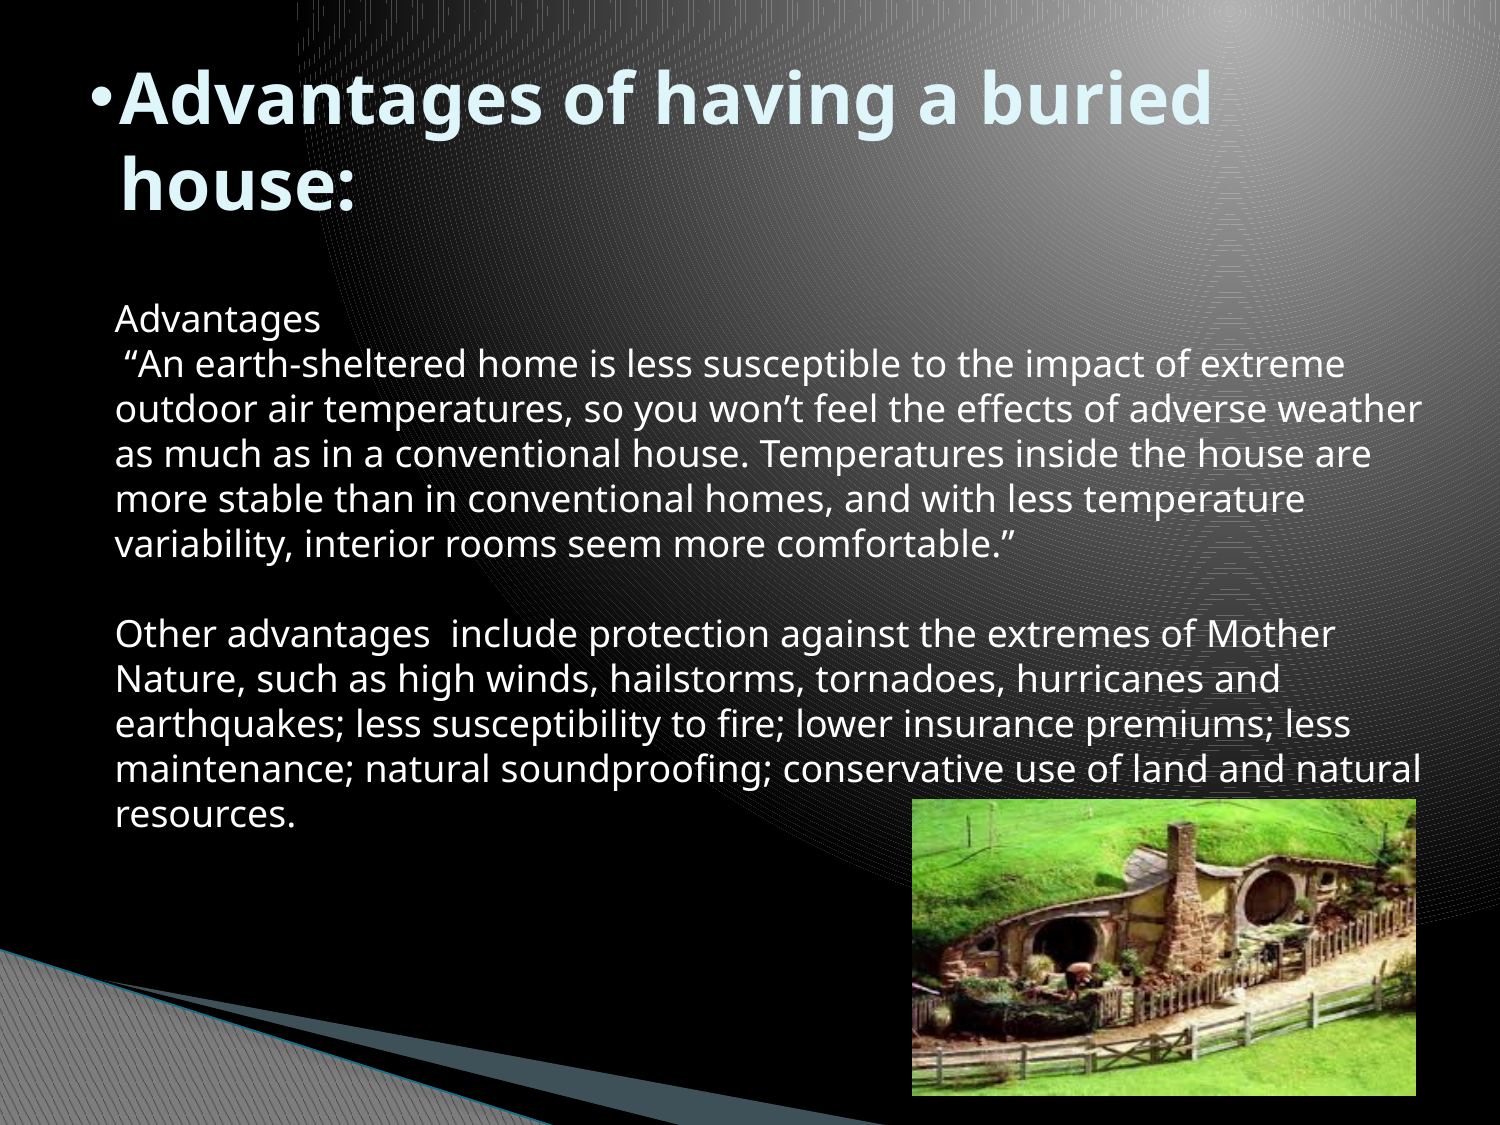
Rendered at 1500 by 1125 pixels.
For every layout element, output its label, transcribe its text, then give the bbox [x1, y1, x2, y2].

picture [0, 952, 543, 1125]
text_box Advantages “An earth-sheltered home is less susceptible to the impact of extreme outdoor air temperatures, so you won’t feel the effects of adverse weather as much as in a conventional house. Temperatures inside the house are more stable than in conventional homes, and with less temperature variability, interior rooms seem more comfortable.” Other advantages include protection against the extremes of Mother Nature, such as high winds, hailstorms, tornadoes, hurricanes and earthquakes; less susceptibility to fire; lower insurance premiums; less maintenance; natural soundproofing; conservative use of land and natural resources. [99, 287, 1463, 843]
picture [912, 799, 1416, 1096]
title Advantages of having a buried house: [75, 45, 1425, 233]
